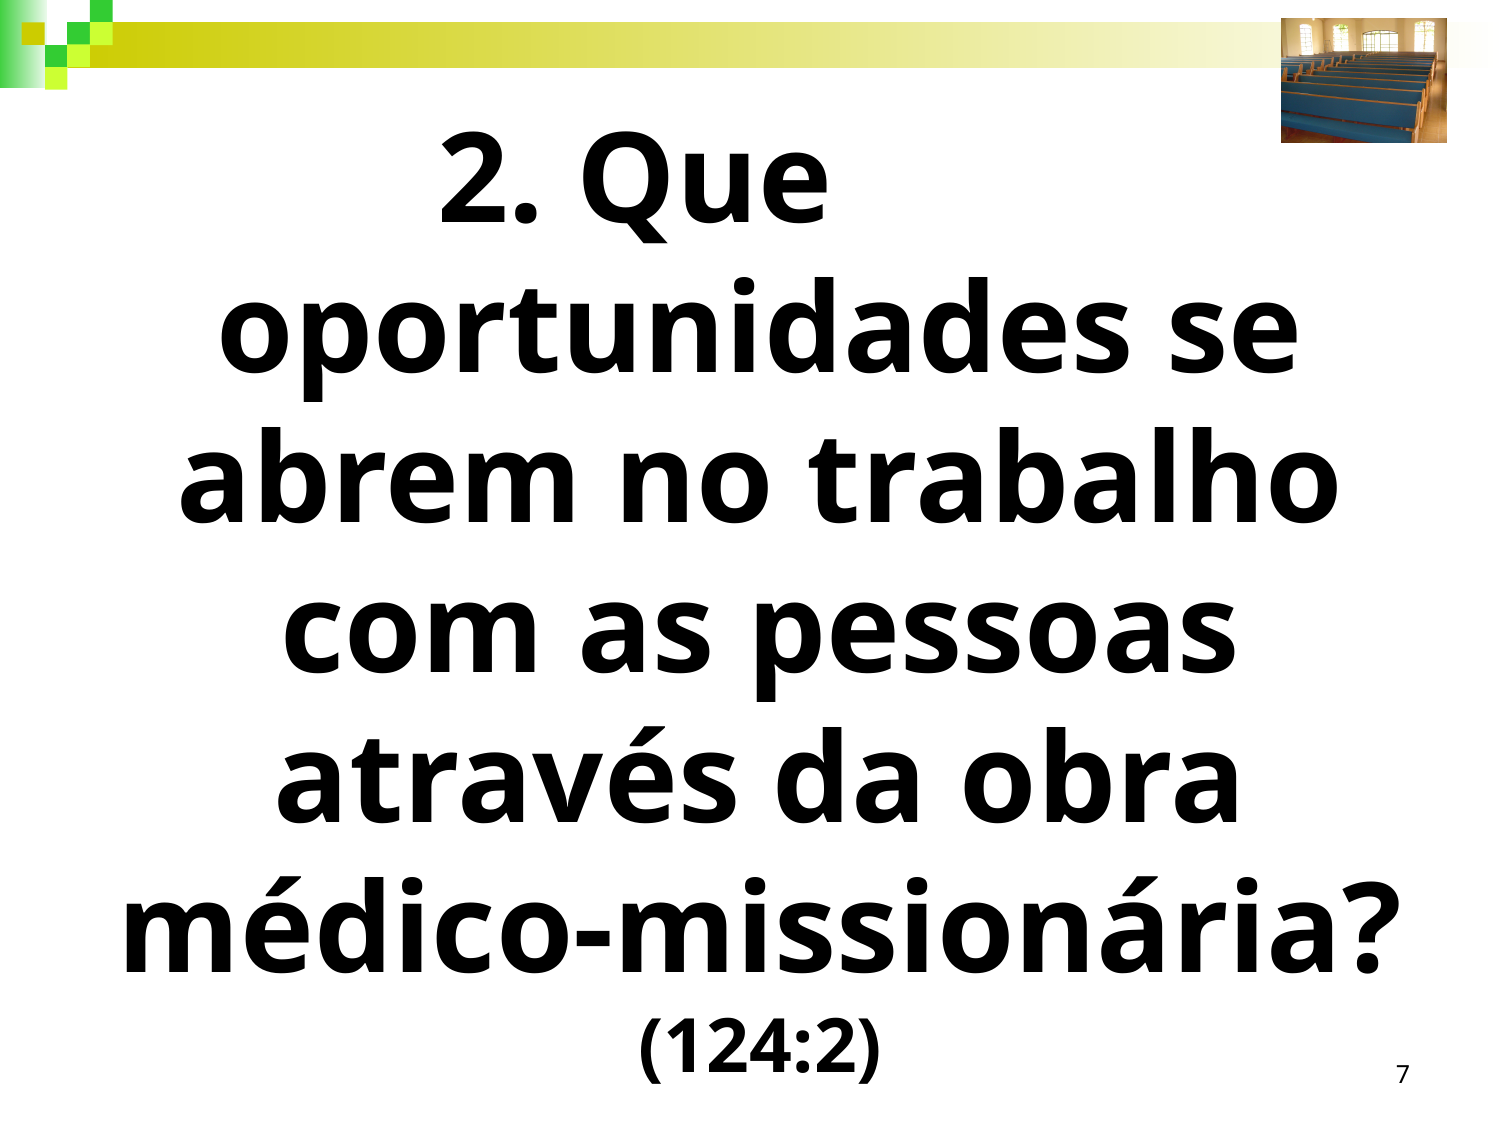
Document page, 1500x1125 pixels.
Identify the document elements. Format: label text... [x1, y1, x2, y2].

list 2. Que oportunidades se abrem no trabalho com as pessoas através da obra médico-missionária? (124:2) [0, 90, 1483, 1125]
picture [1281, 18, 1447, 143]
